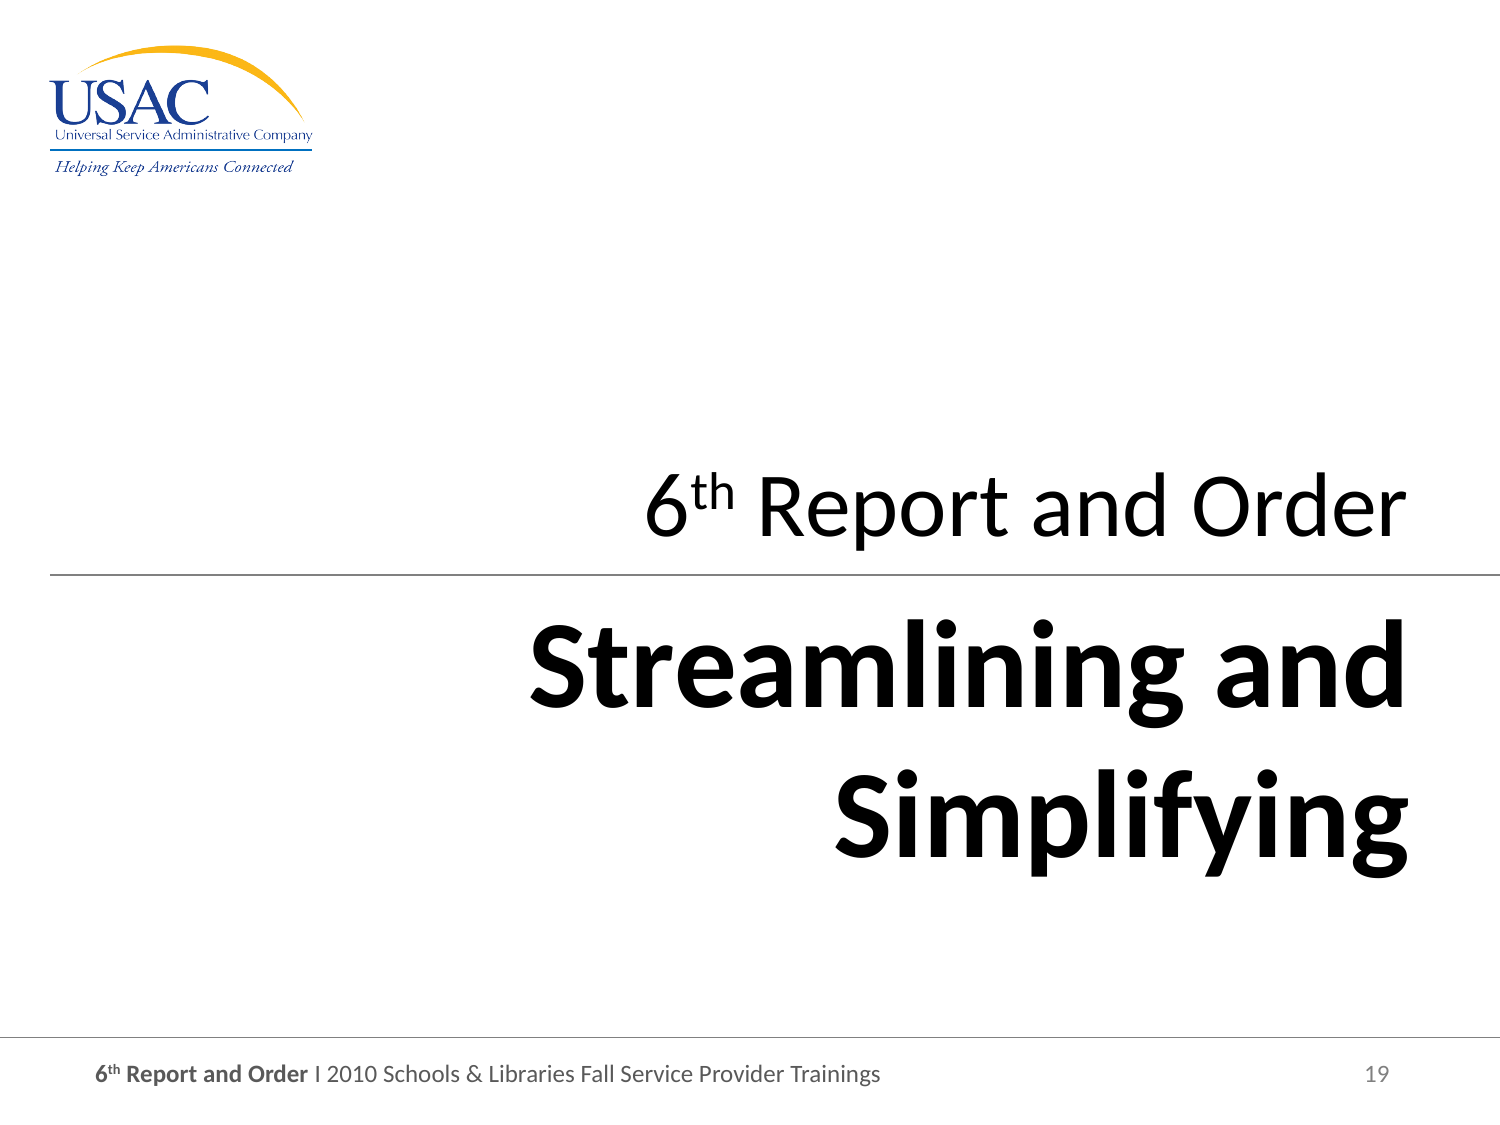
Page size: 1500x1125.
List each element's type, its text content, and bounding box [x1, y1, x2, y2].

list 6th Report and Order [150, 437, 1425, 575]
list Streamlining and Simplifying [150, 575, 1425, 713]
picture [24, 37, 348, 200]
